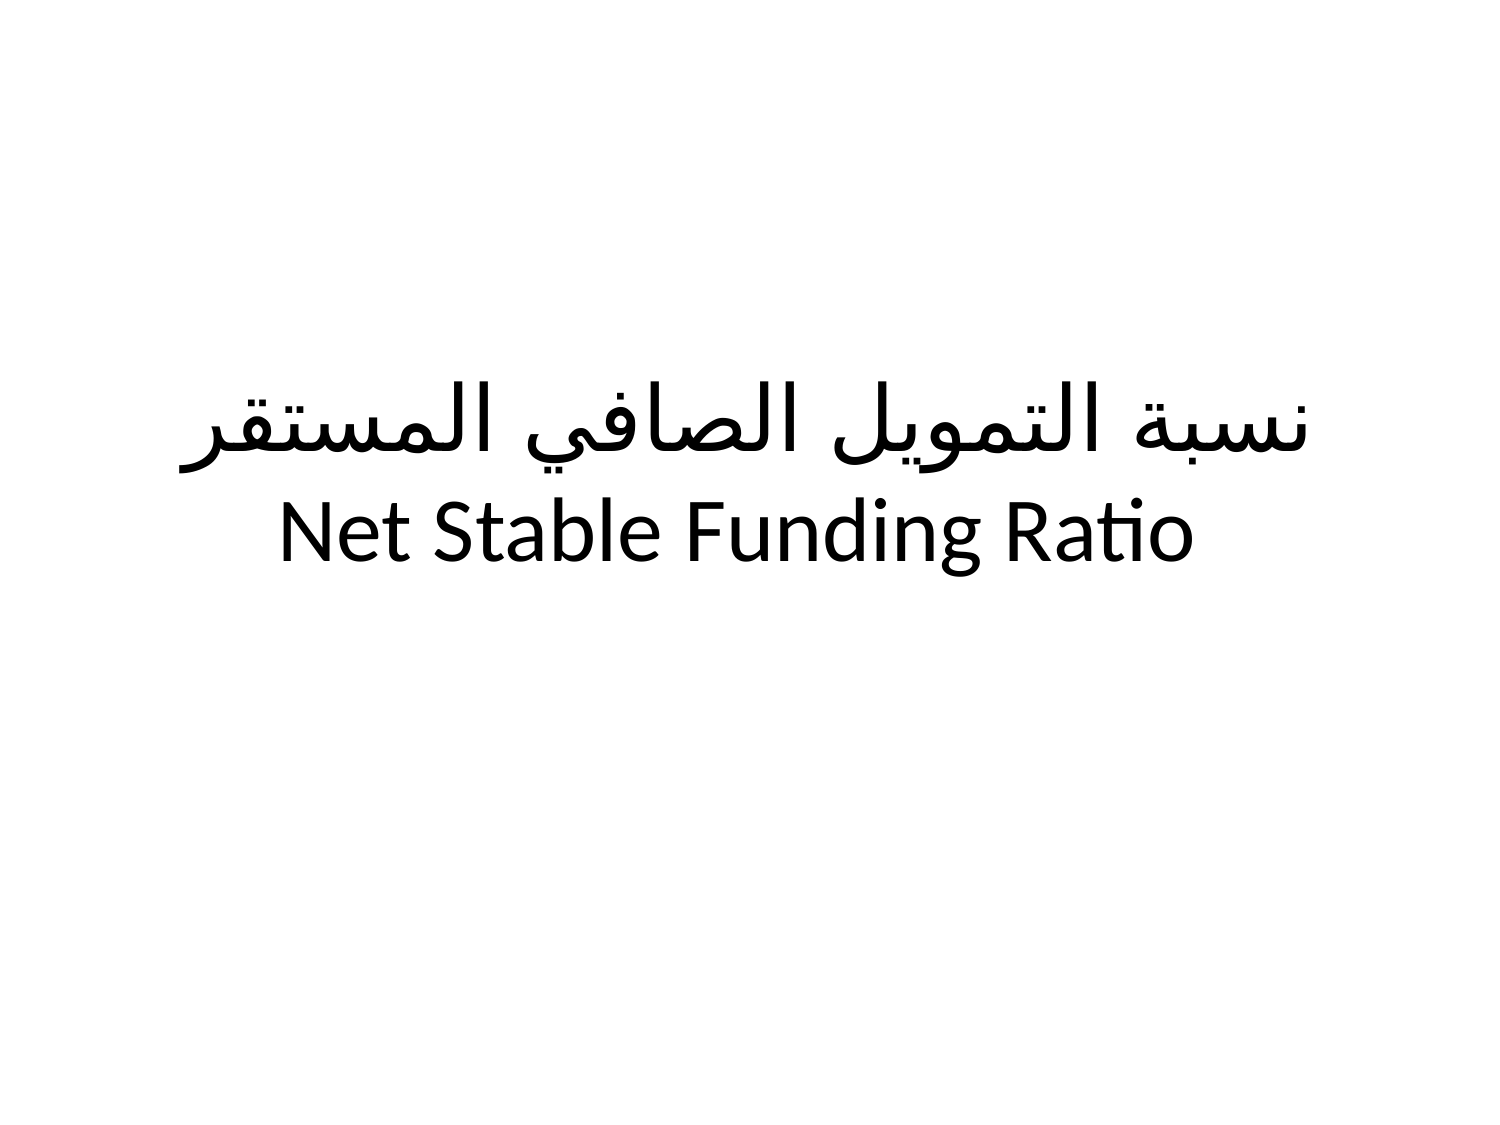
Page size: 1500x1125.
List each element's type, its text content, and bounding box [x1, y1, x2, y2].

title نسبة التمويل الصافي المستقر Net Stable Funding Ratio [112, 349, 1388, 591]
